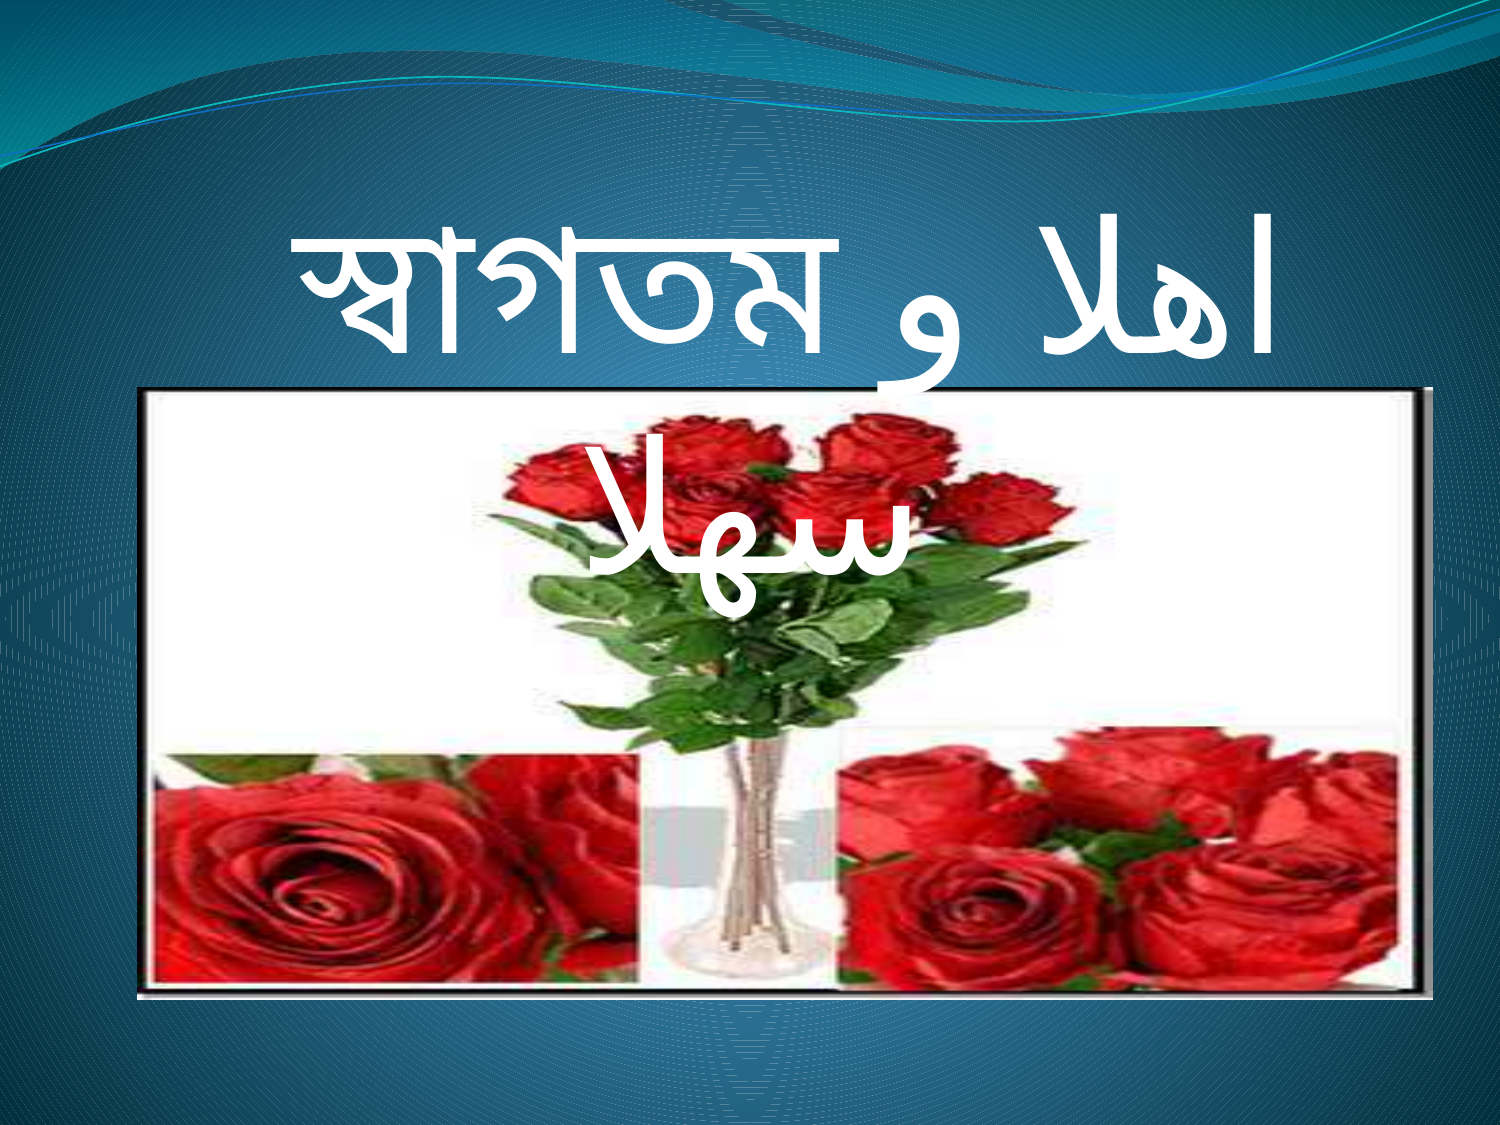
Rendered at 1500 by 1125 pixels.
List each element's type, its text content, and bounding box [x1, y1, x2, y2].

picture [137, 387, 1433, 1001]
text_box স্বাগতম اهلا و سهلا [112, 162, 1438, 618]
